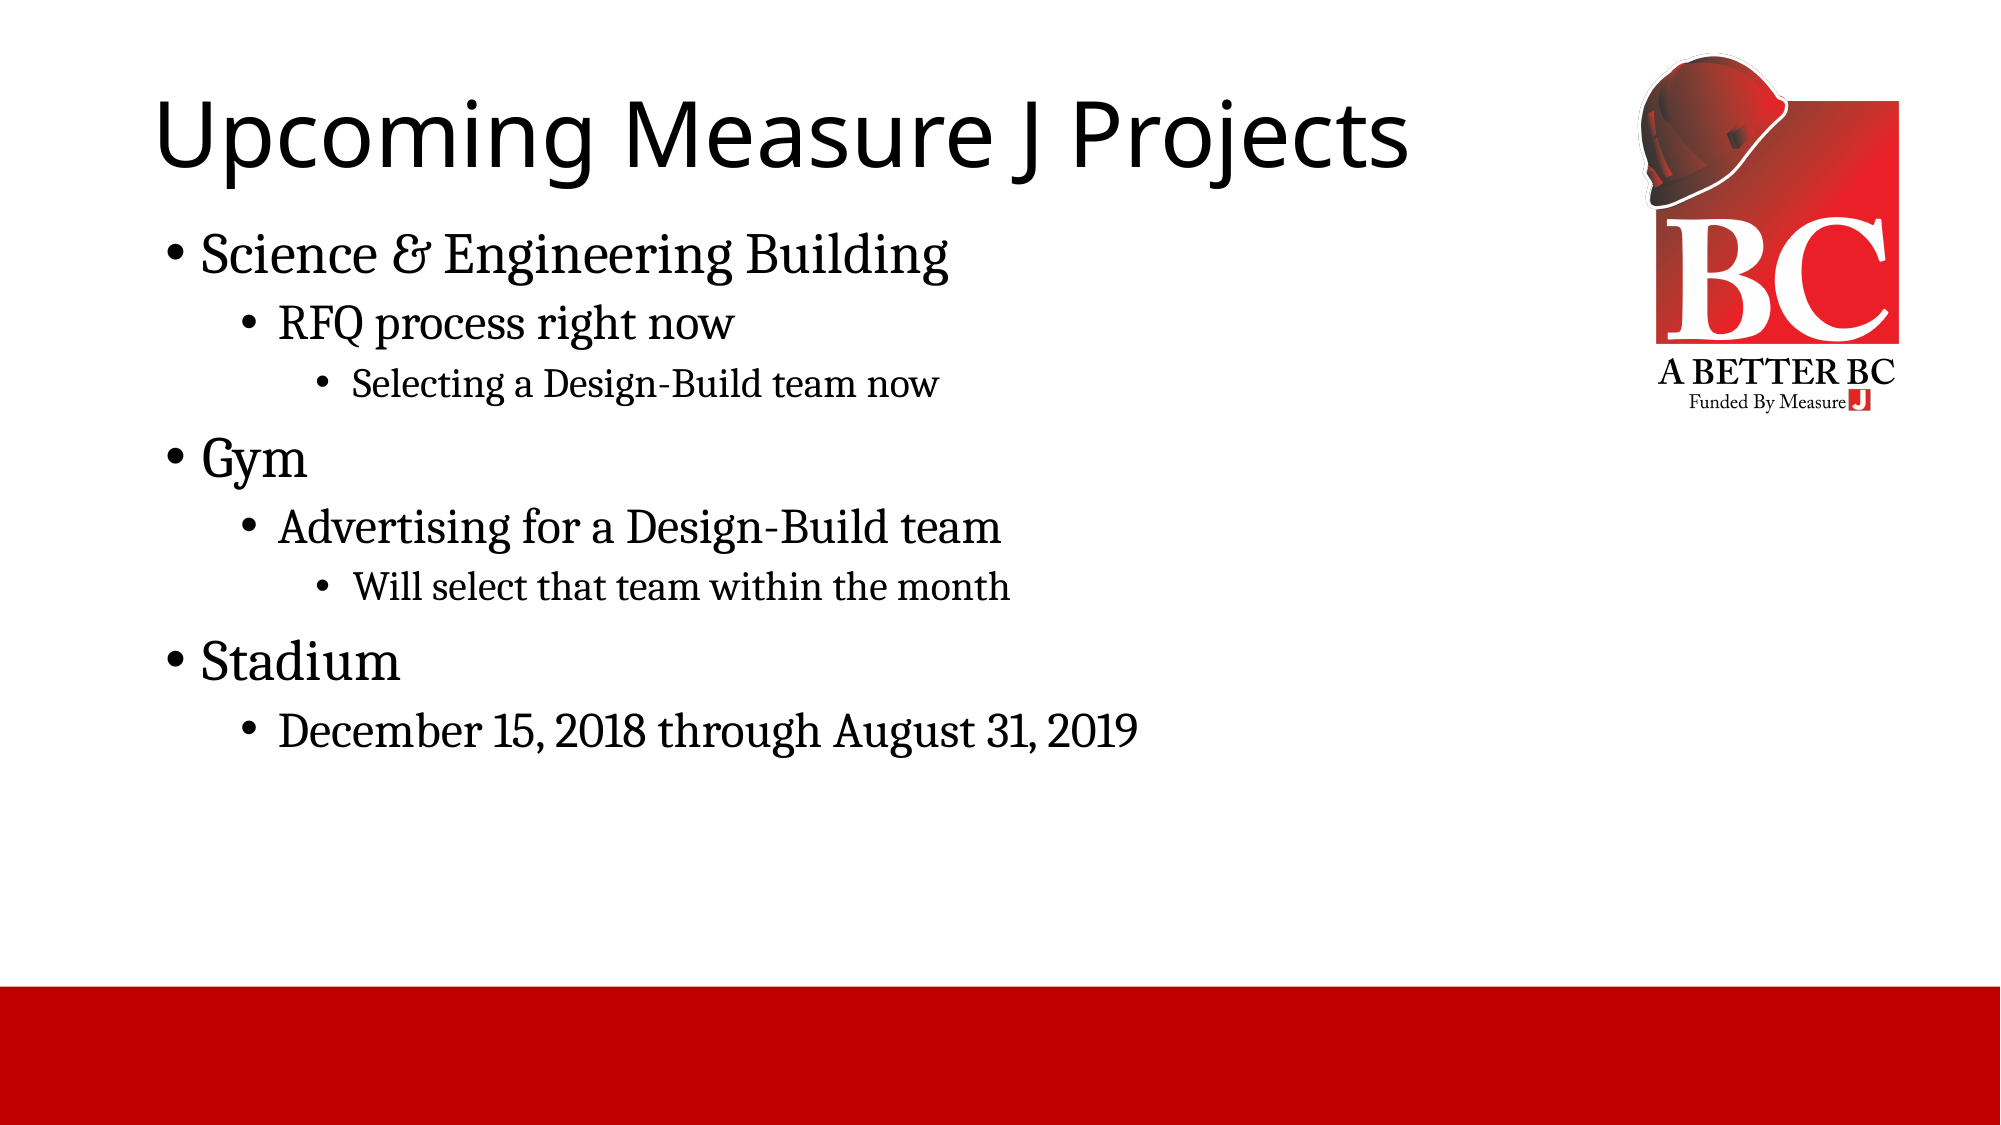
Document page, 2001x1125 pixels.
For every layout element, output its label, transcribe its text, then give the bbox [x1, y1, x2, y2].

title Upcoming Measure J Projects [137, 59, 1604, 217]
list Science & Engineering Building RFQ process right now Selecting a Design-Build team now Gym Advertising for a Design-Build team Will select that team within the month Stadium December 15, 2018 through August 31, 2019 [150, 216, 1863, 985]
text_box [0, 985, 2000, 1125]
picture [1627, 48, 1913, 418]
